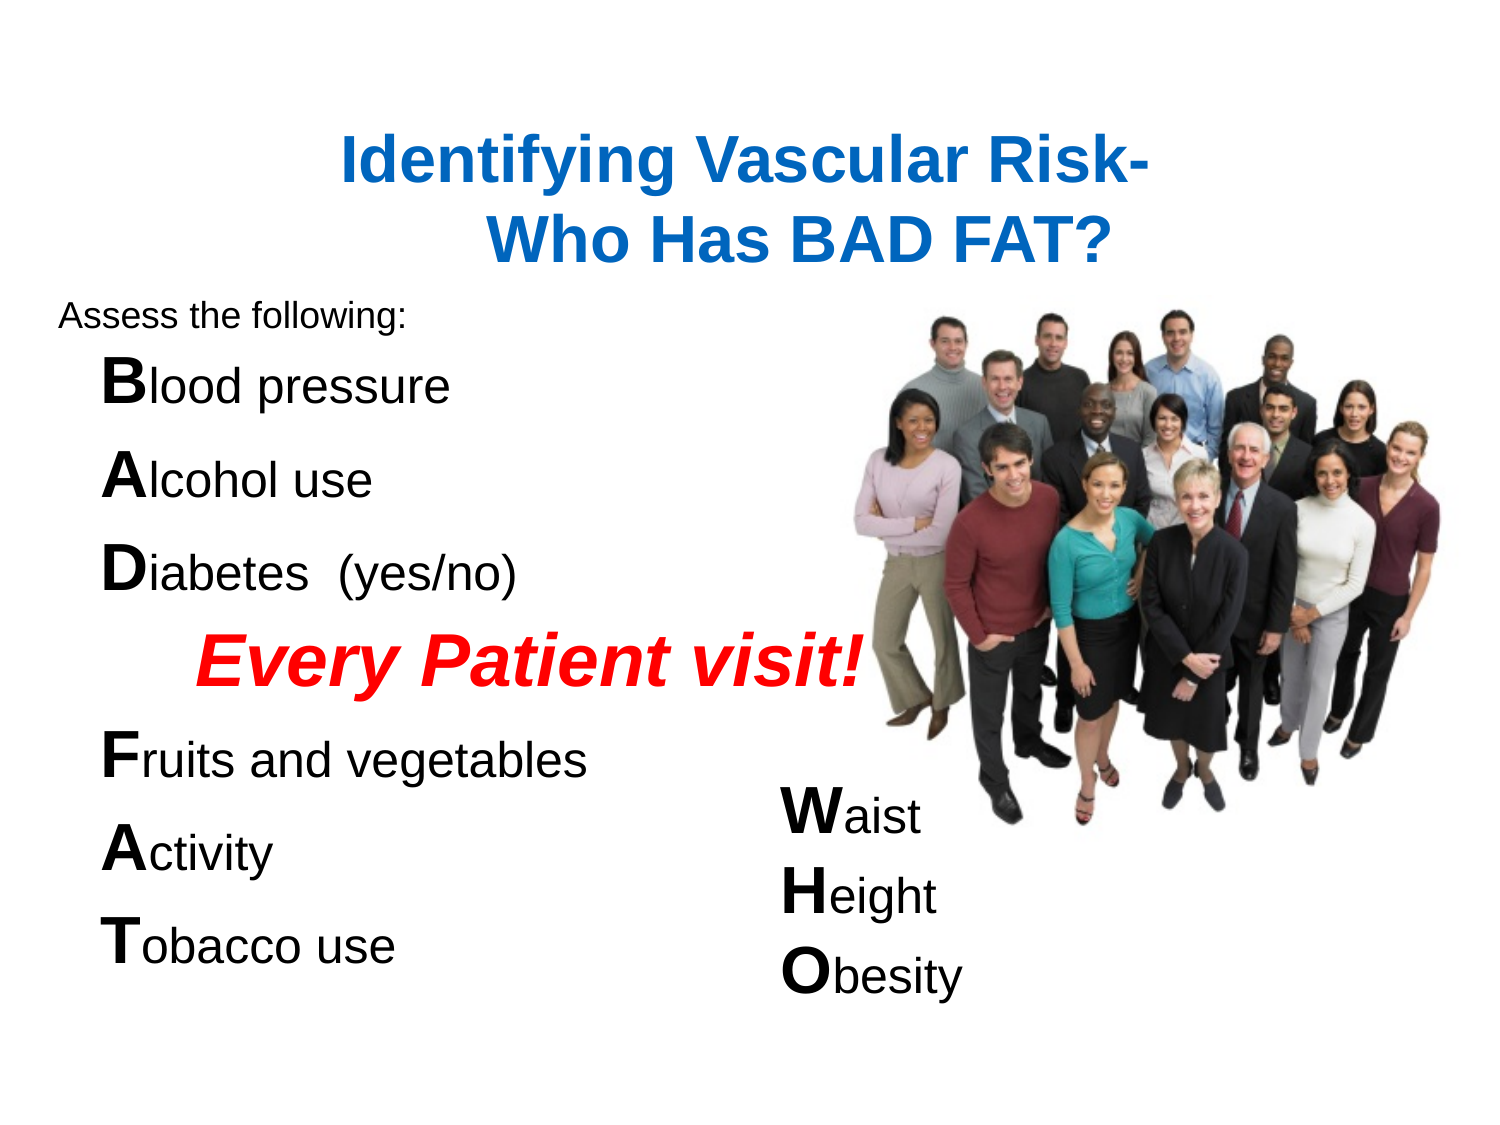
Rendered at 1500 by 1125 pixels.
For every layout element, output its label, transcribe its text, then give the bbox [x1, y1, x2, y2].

picture [828, 294, 1481, 851]
list Blood pressure Alcohol use Diabetes (yes/no) Fruits and vegetables Activity Tobacco use [85, 329, 685, 978]
title Identifying Vascular Risk- Who Has BAD FAT? [0, 101, 1500, 290]
text_box Assess the following: [43, 283, 423, 344]
text_box Every Patient visit! [180, 603, 823, 709]
text_box Waist Height Obesity [765, 759, 1500, 1015]
